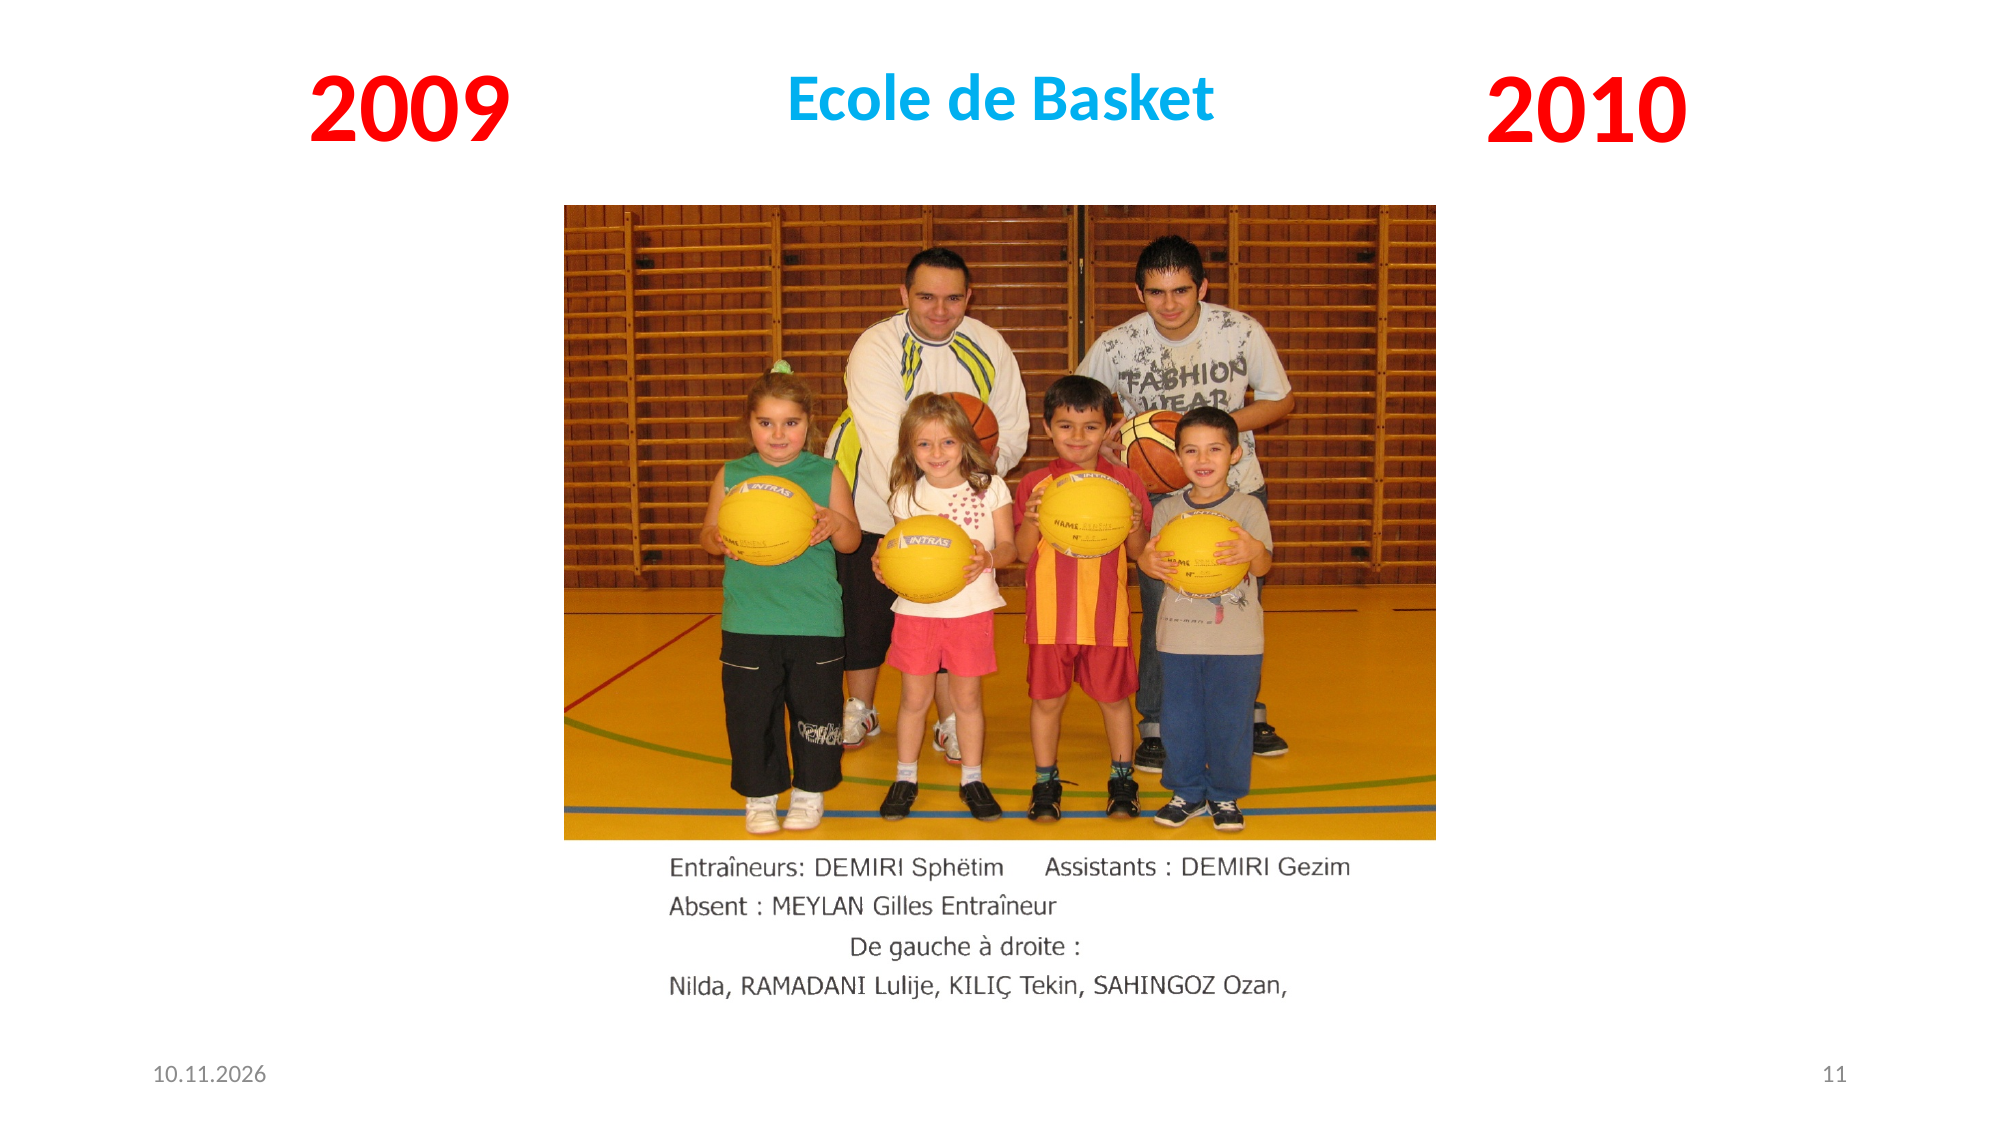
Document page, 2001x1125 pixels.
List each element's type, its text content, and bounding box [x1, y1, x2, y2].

picture [564, 205, 1436, 1015]
text_box Ecole de Basket [326, 0, 1677, 188]
slide_number 11 [1412, 1042, 1863, 1103]
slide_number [137, 1042, 588, 1103]
text_box 2009 [293, 34, 542, 169]
text_box 2010 [1470, 34, 1719, 170]
